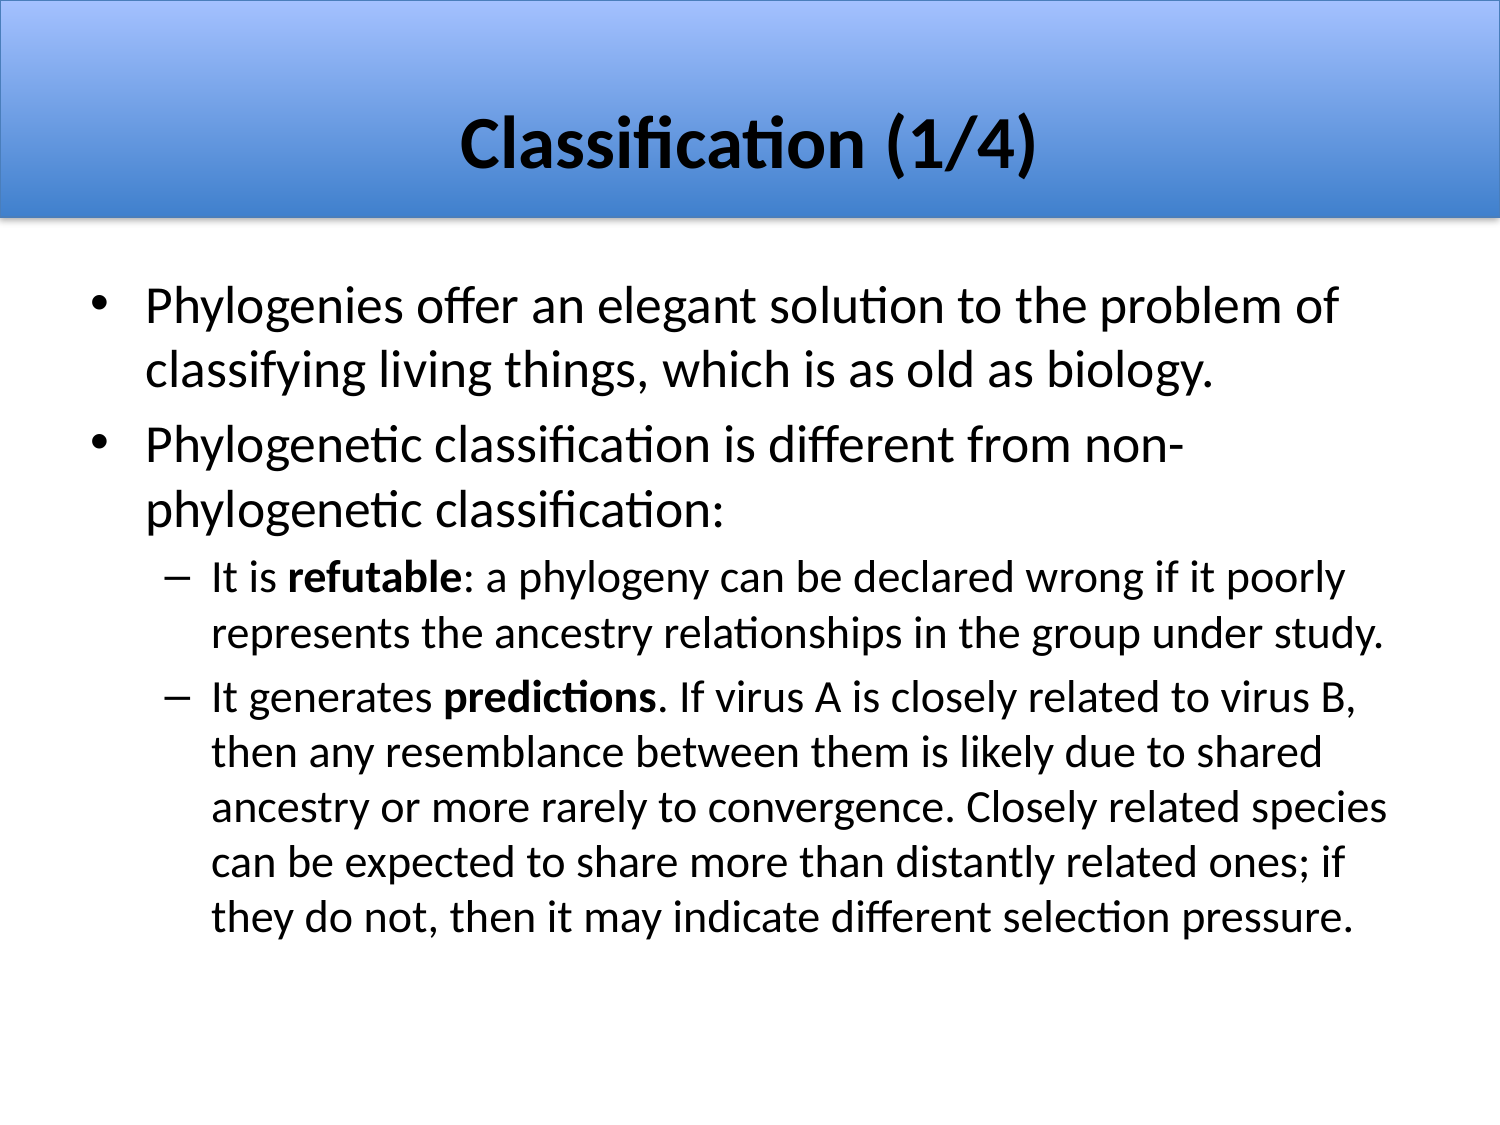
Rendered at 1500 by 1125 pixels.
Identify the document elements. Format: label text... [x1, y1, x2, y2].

title Classification (1/4) [75, 45, 1425, 233]
list Phylogenies offer an elegant solution to the problem of classifying living things, which is as old as biology. Phylogenetic classification is different from non-phylogenetic classification: It is refutable: a phylogeny can be declared wrong if it poorly represents the ancestry relationships in the group under study. It generates predictions. If virus A is closely related to virus B, then any resemblance between them is likely due to shared ancestry or more rarely to convergence. Closely related species can be expected to share more than distantly related ones; if they do not, then it may indicate different selection pressure. [75, 262, 1425, 1005]
